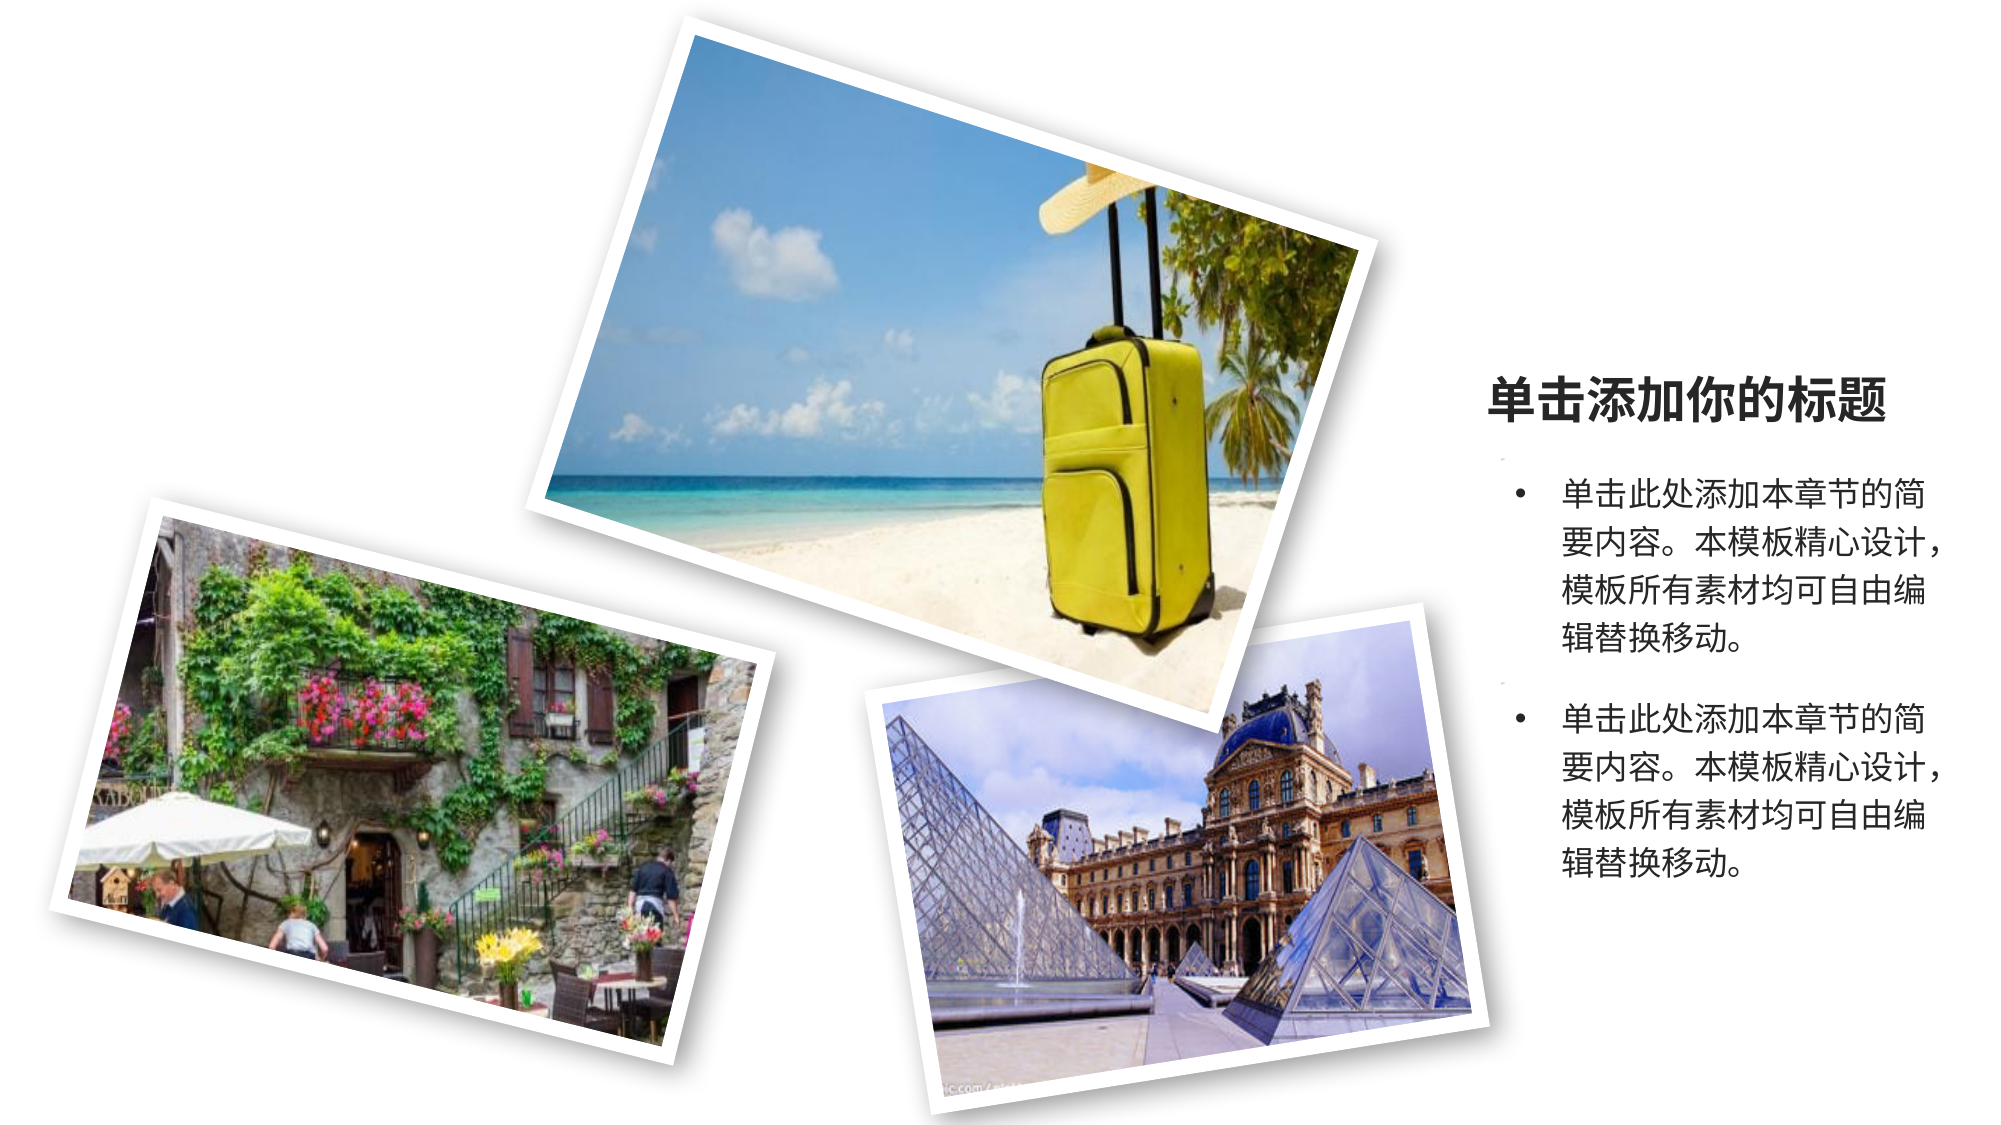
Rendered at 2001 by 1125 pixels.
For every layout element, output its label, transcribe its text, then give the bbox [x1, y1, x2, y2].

text_box [871, 610, 1483, 1108]
text_box 单击此处添加本章节的简要内容。本模板精心设计，模板所有素材均可自由编辑替换移动。 [1500, 682, 1948, 890]
text_box 单击此处添加本章节的简要内容。本模板精心设计，模板所有素材均可自由编辑替换移动。 [1500, 458, 1948, 665]
text_box [56, 504, 768, 1058]
text_box [533, 23, 1370, 726]
text_box 单击添加你的标题 [1472, 360, 2000, 436]
